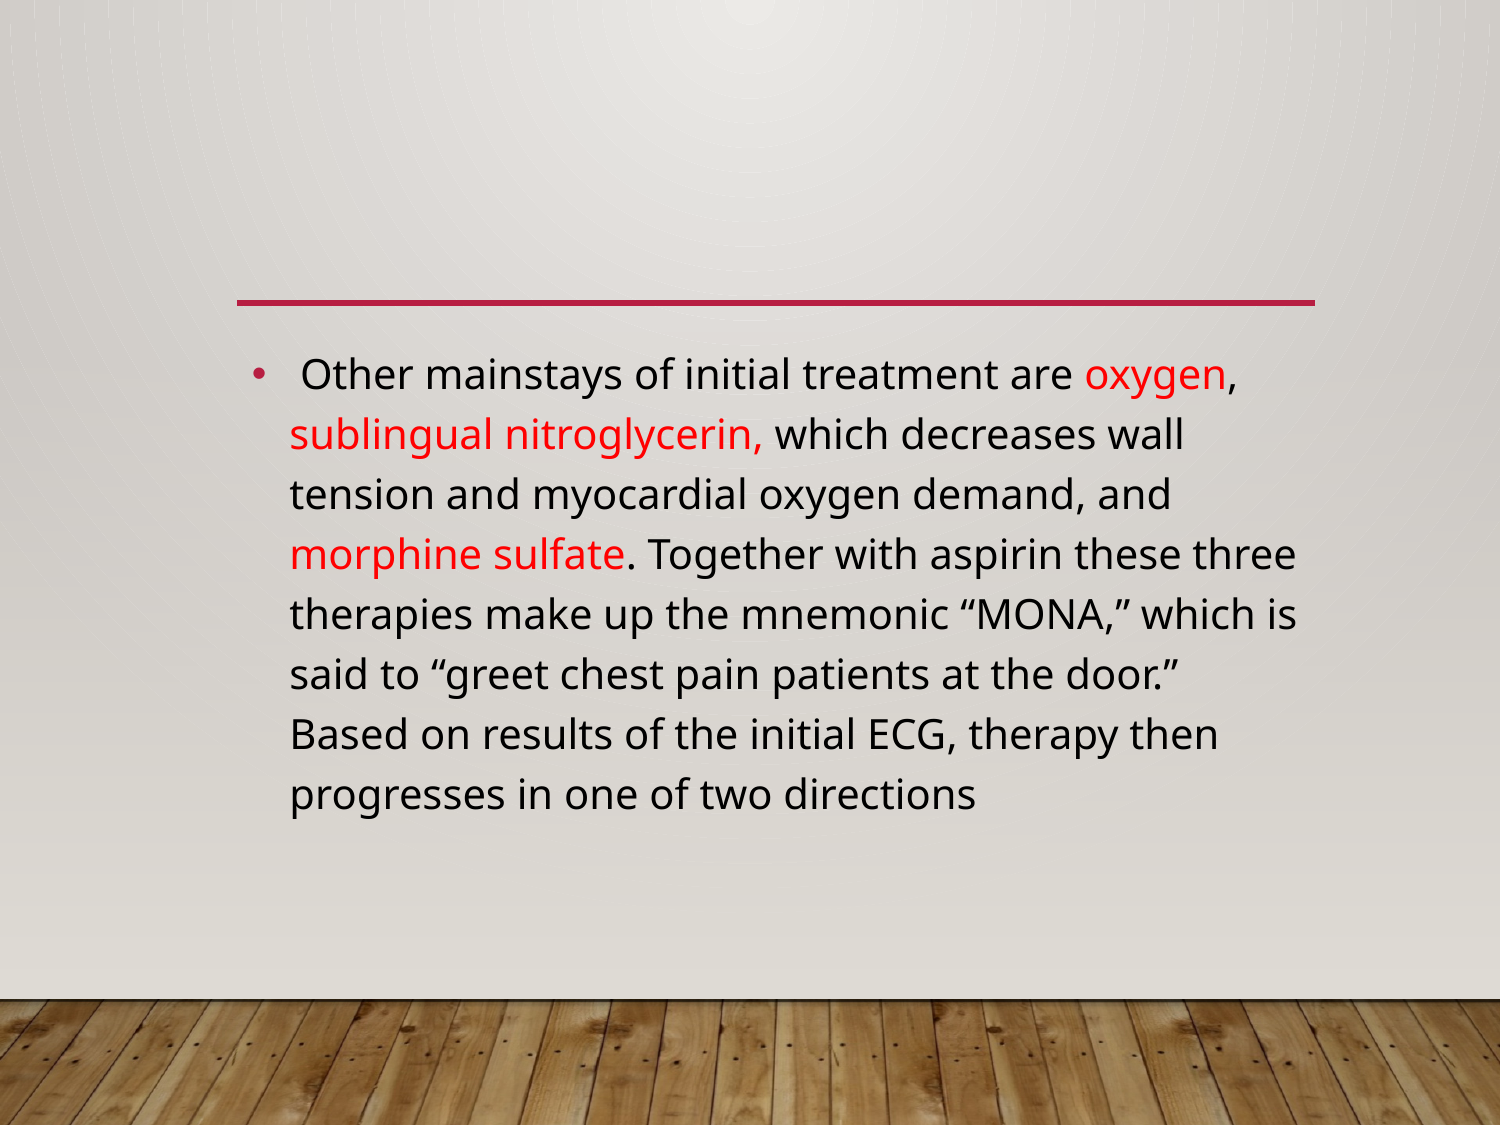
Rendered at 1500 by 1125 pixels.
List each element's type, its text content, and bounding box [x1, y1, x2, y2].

picture [0, 999, 1500, 1125]
list Other mainstays of initial treatment are oxygen, sublingual nitroglycerin, which decreases wall tension and myocardial oxygen demand, and morphine sulfate. Together with aspirin these three therapies make up the mnemonic “MONA,” which is said to “greet chest pain patients at the door.” Based on results of the initial ECG, therapy then progresses in one of two directions [236, 330, 1315, 897]
